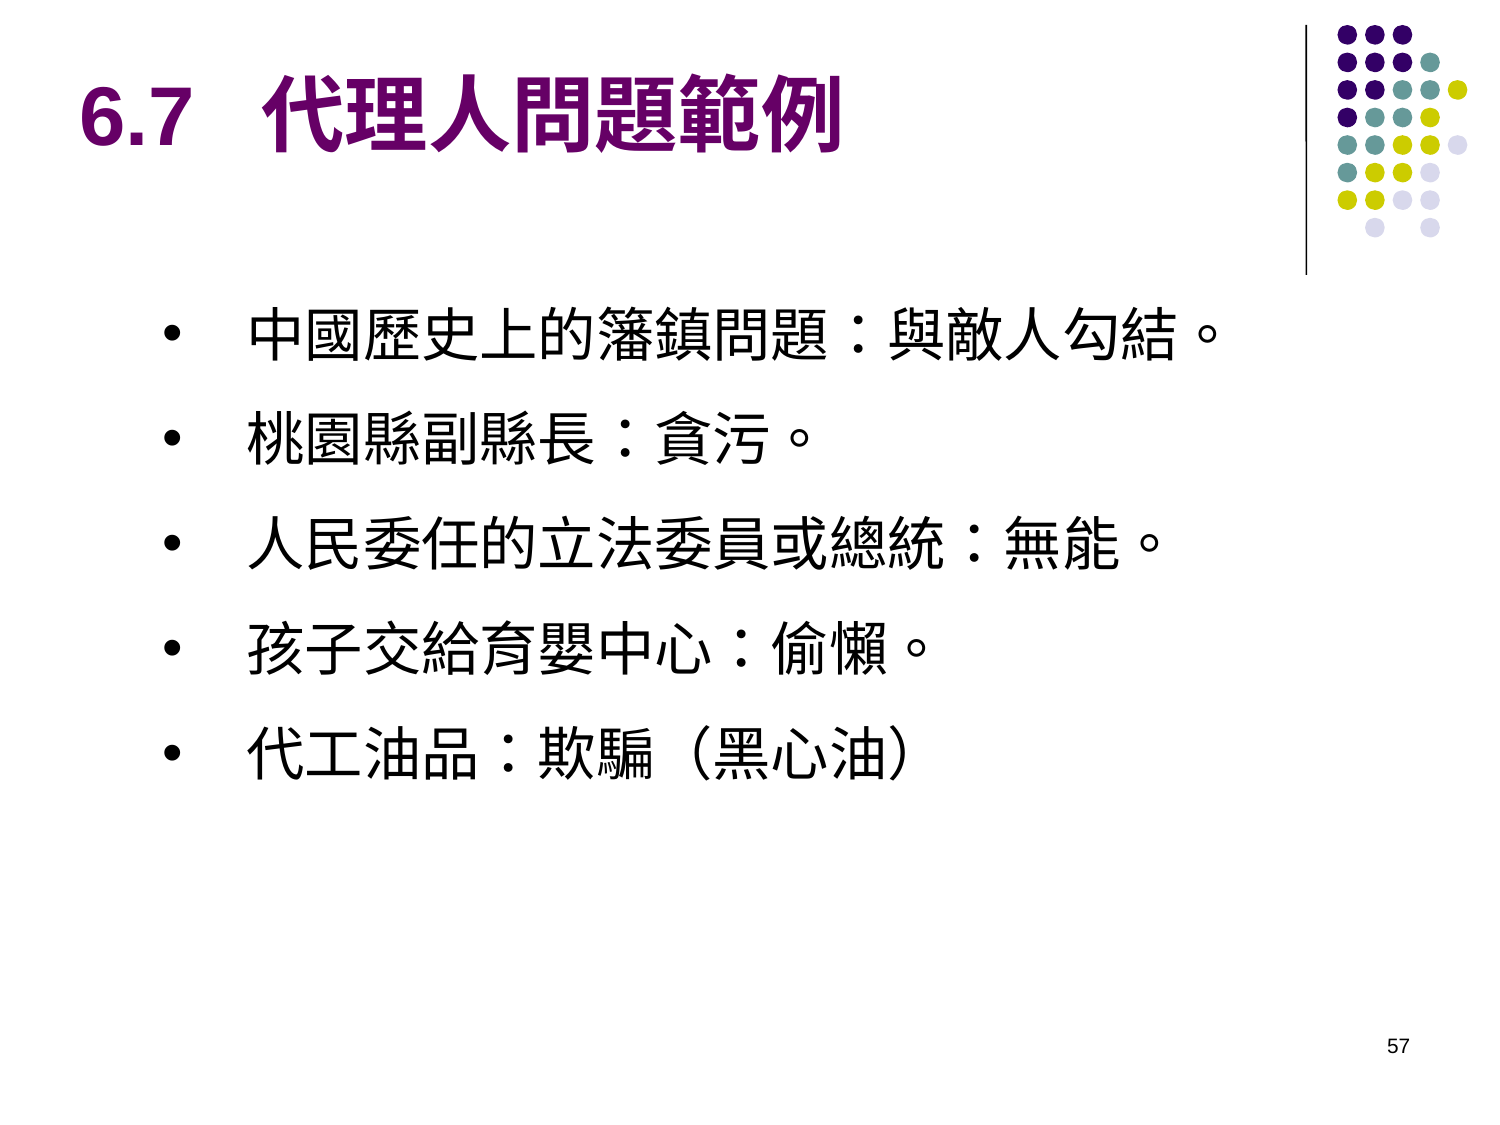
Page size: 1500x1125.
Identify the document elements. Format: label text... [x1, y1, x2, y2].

text_box 中國歷史上的籓鎮問題：與敵人勾結。 桃園縣副縣長：貪污。 人民委任的立法委員或總統：無能。 孩子交給育嬰中心：偷懶。 代工油品：欺騙（黑心油） [147, 255, 1341, 900]
text_box 6.7 代理人問題範例 [64, 54, 1294, 208]
slide_number 57 [1074, 1024, 1426, 1101]
